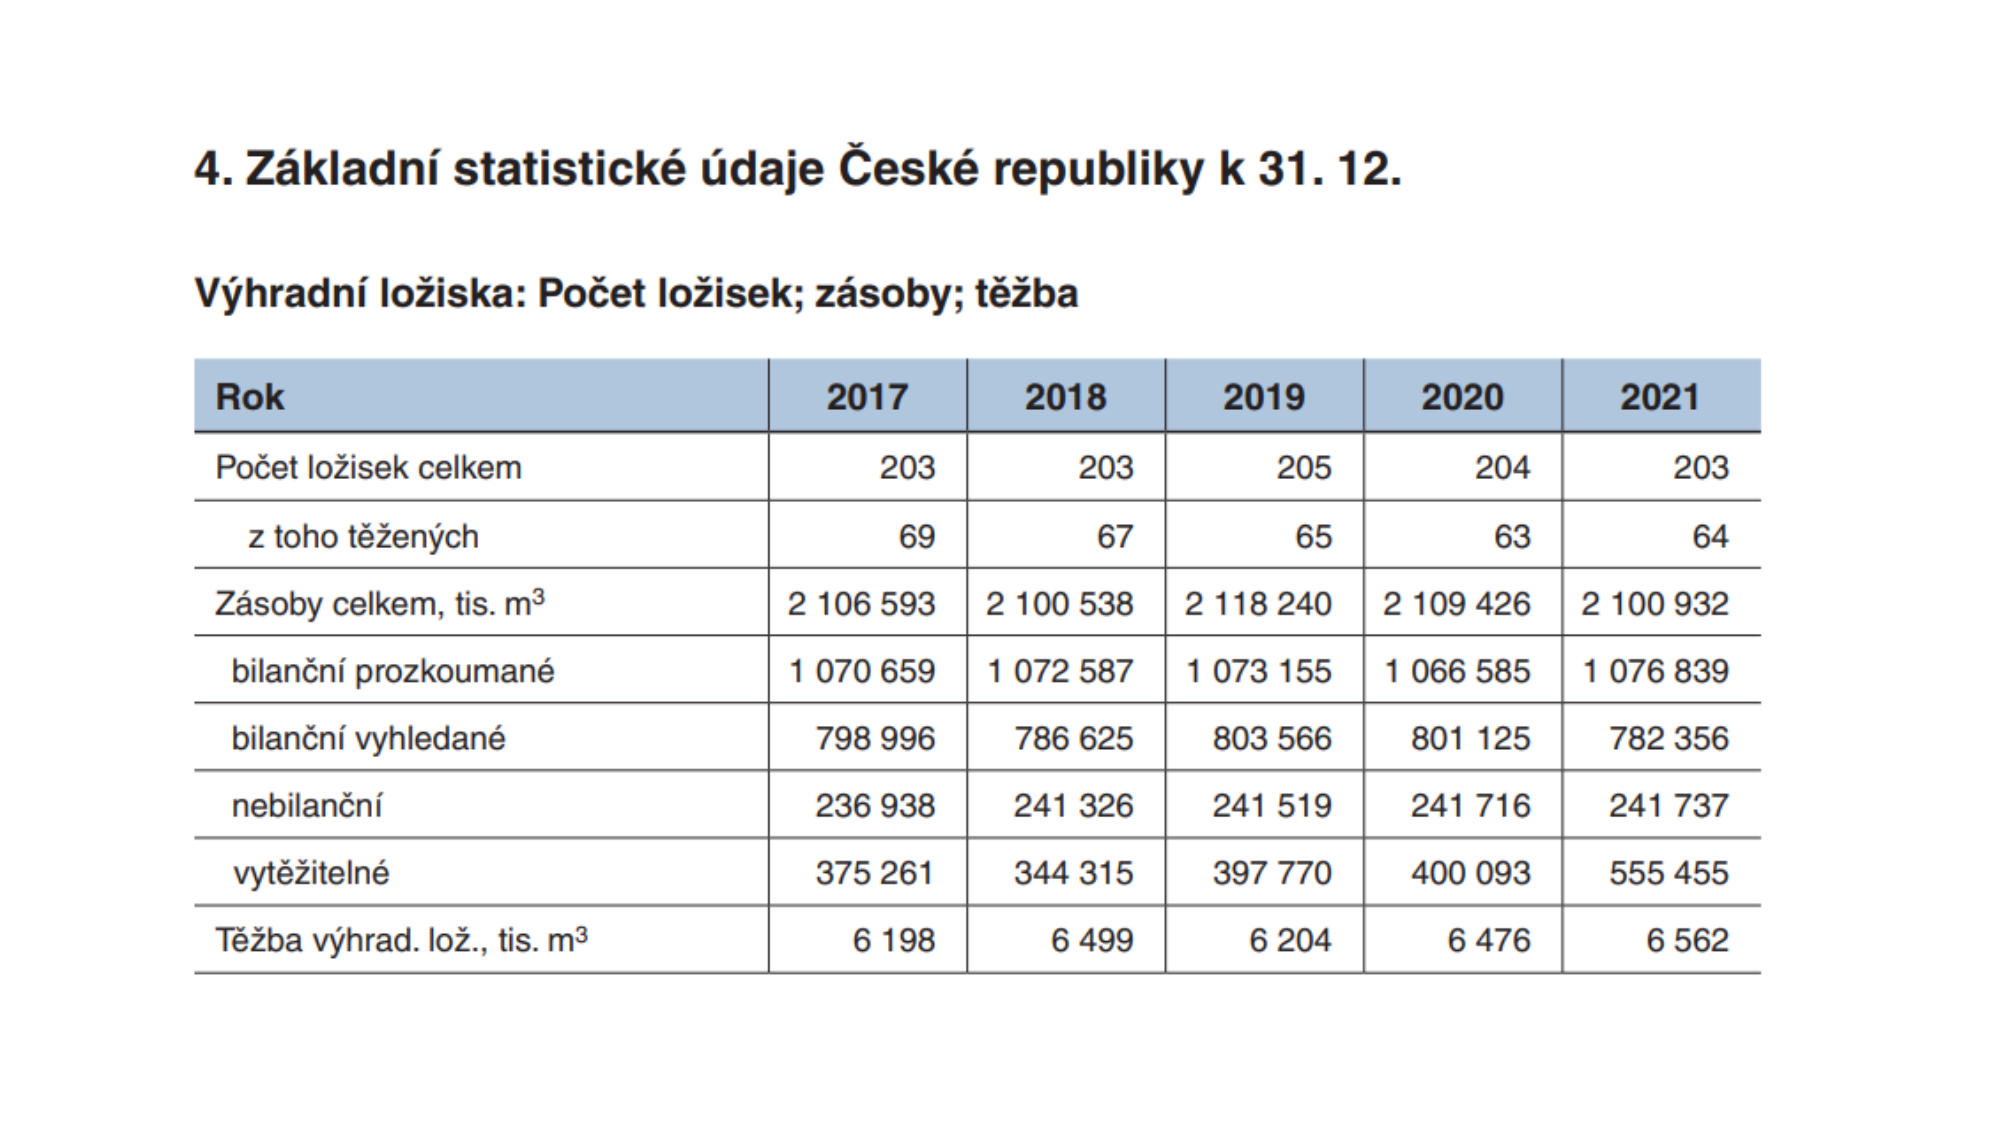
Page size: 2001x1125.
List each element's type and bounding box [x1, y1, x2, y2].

picture [93, 101, 1844, 1008]
